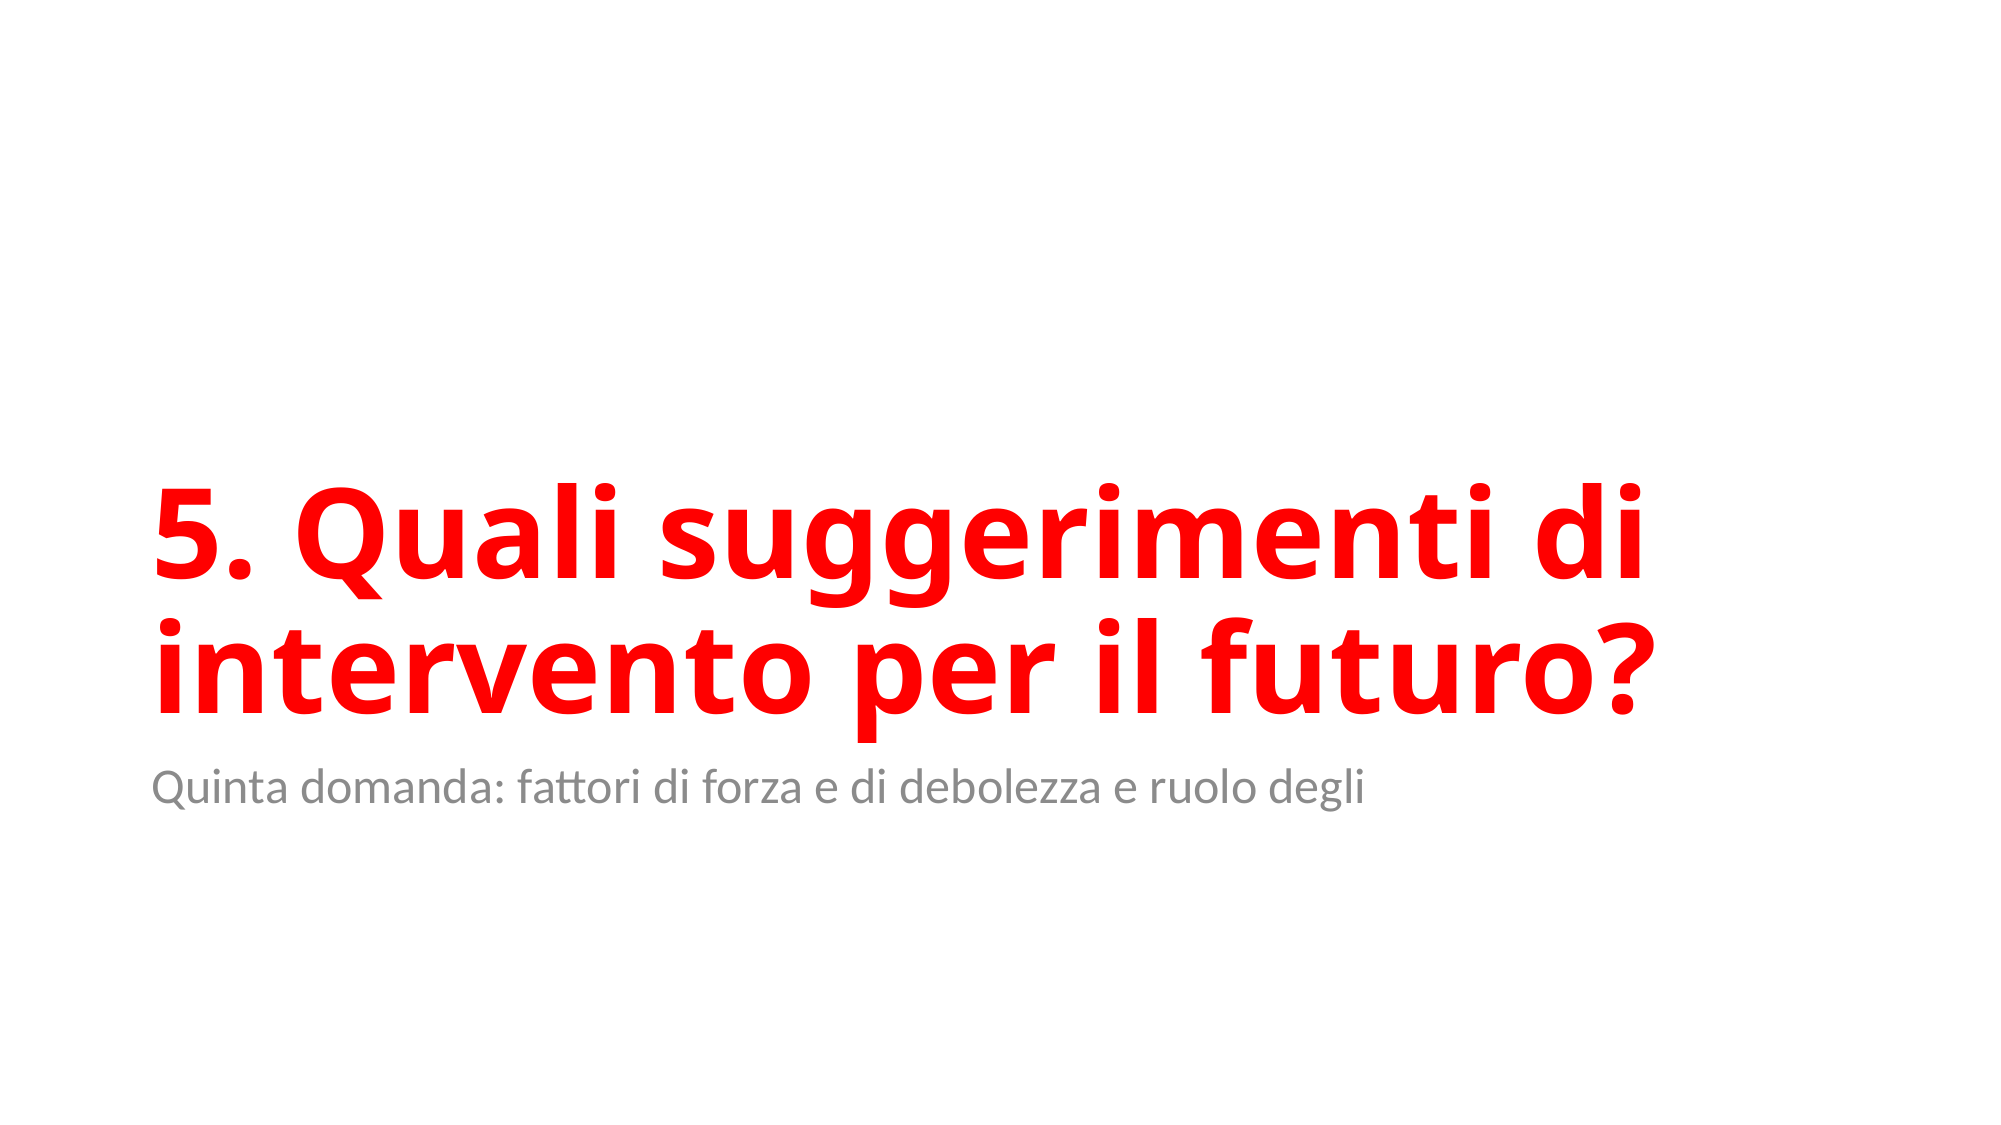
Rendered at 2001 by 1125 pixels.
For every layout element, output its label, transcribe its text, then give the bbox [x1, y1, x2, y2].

list Quinta domanda: fattori di forza e di debolezza e ruolo degli [136, 752, 1862, 999]
title 5. Quali suggerimenti di intervento per il futuro? [136, 280, 1862, 749]
